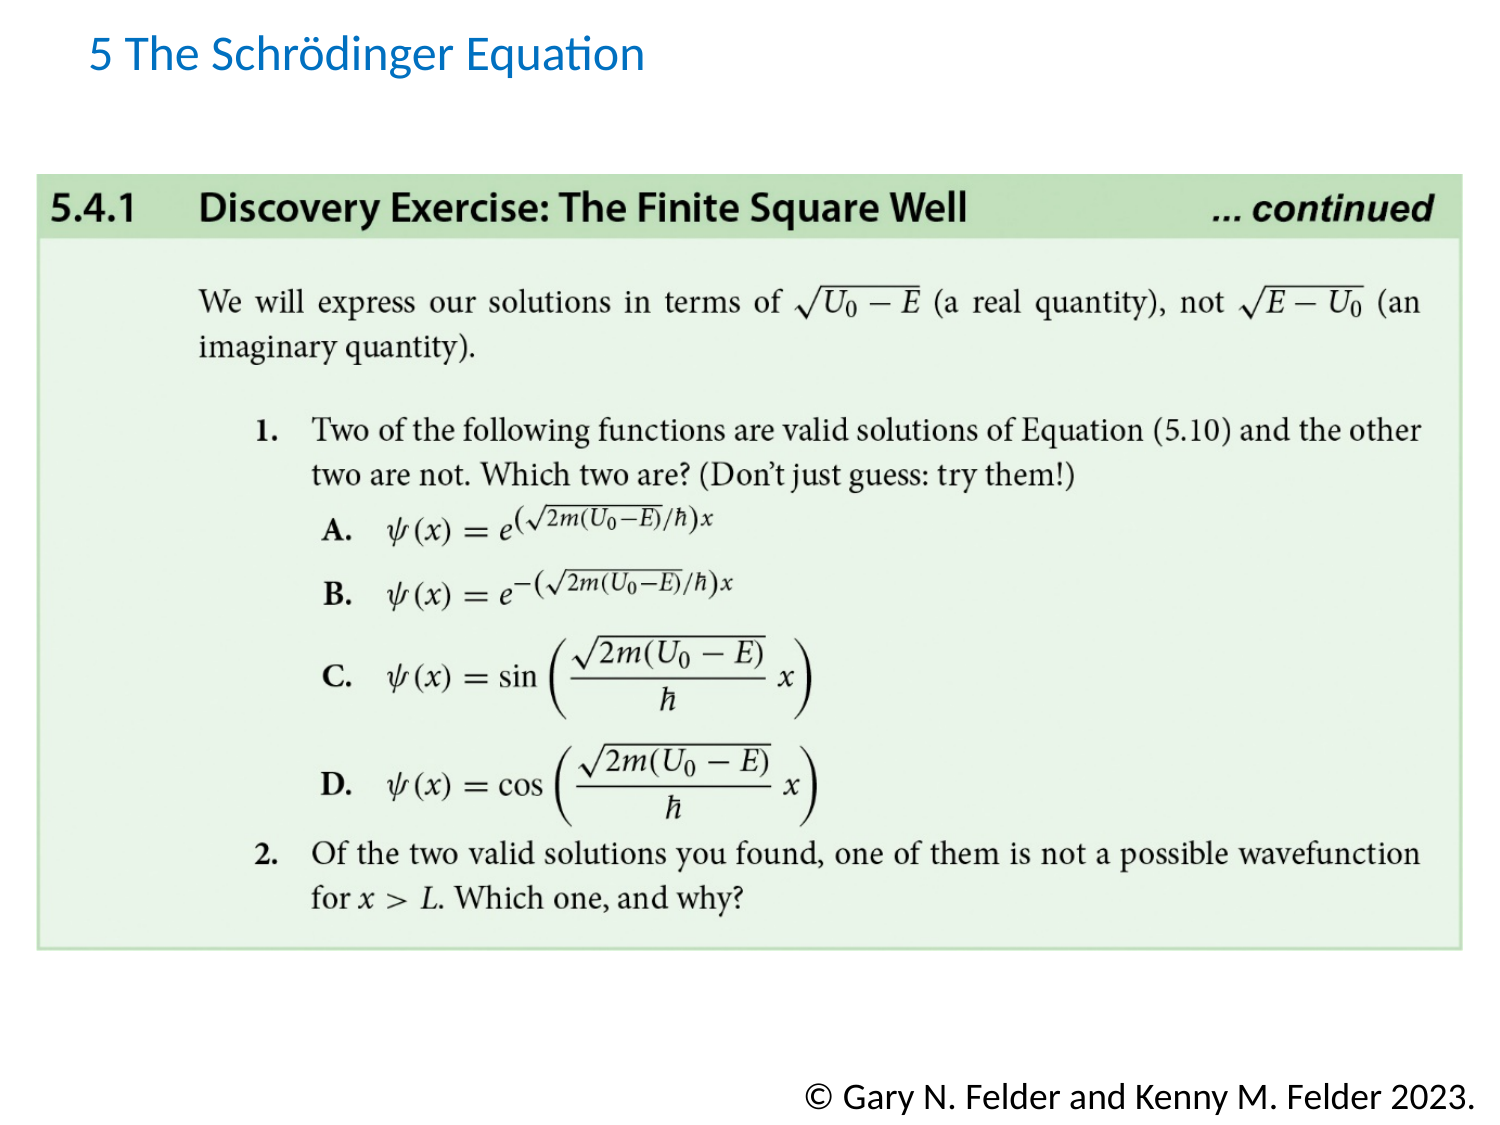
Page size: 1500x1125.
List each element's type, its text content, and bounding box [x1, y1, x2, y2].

text_box © Gary N. Felder and Kenny M. Felder 2023. [786, 1064, 1500, 1124]
picture [36, 174, 1463, 951]
text_box 5 The Schrödinger Equation [73, 13, 1469, 89]
